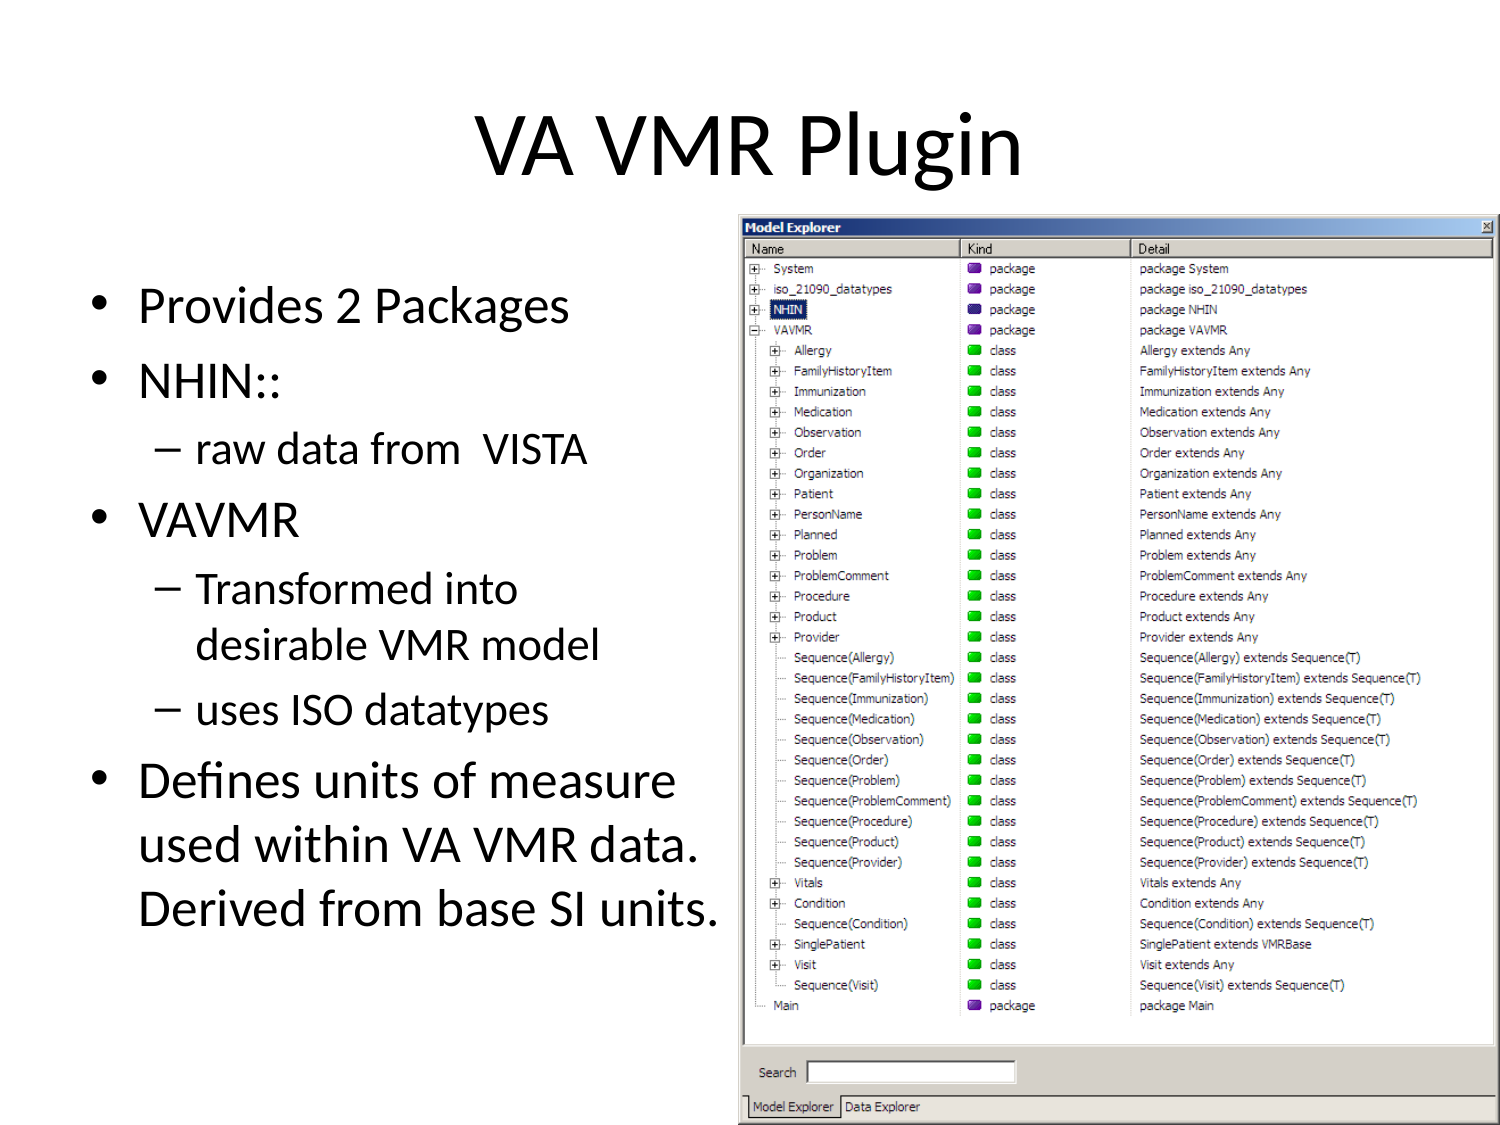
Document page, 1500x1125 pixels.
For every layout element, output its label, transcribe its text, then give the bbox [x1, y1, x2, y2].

picture [737, 213, 1500, 1125]
title VA VMR Plugin [75, 45, 1425, 233]
list Provides 2 Packages NHIN:: raw data from VISTA VAVMR Transformed into desirable VMR model uses ISO datatypes Defines units of measure used within VA VMR data. Derived from base SI units. [75, 262, 732, 1005]
